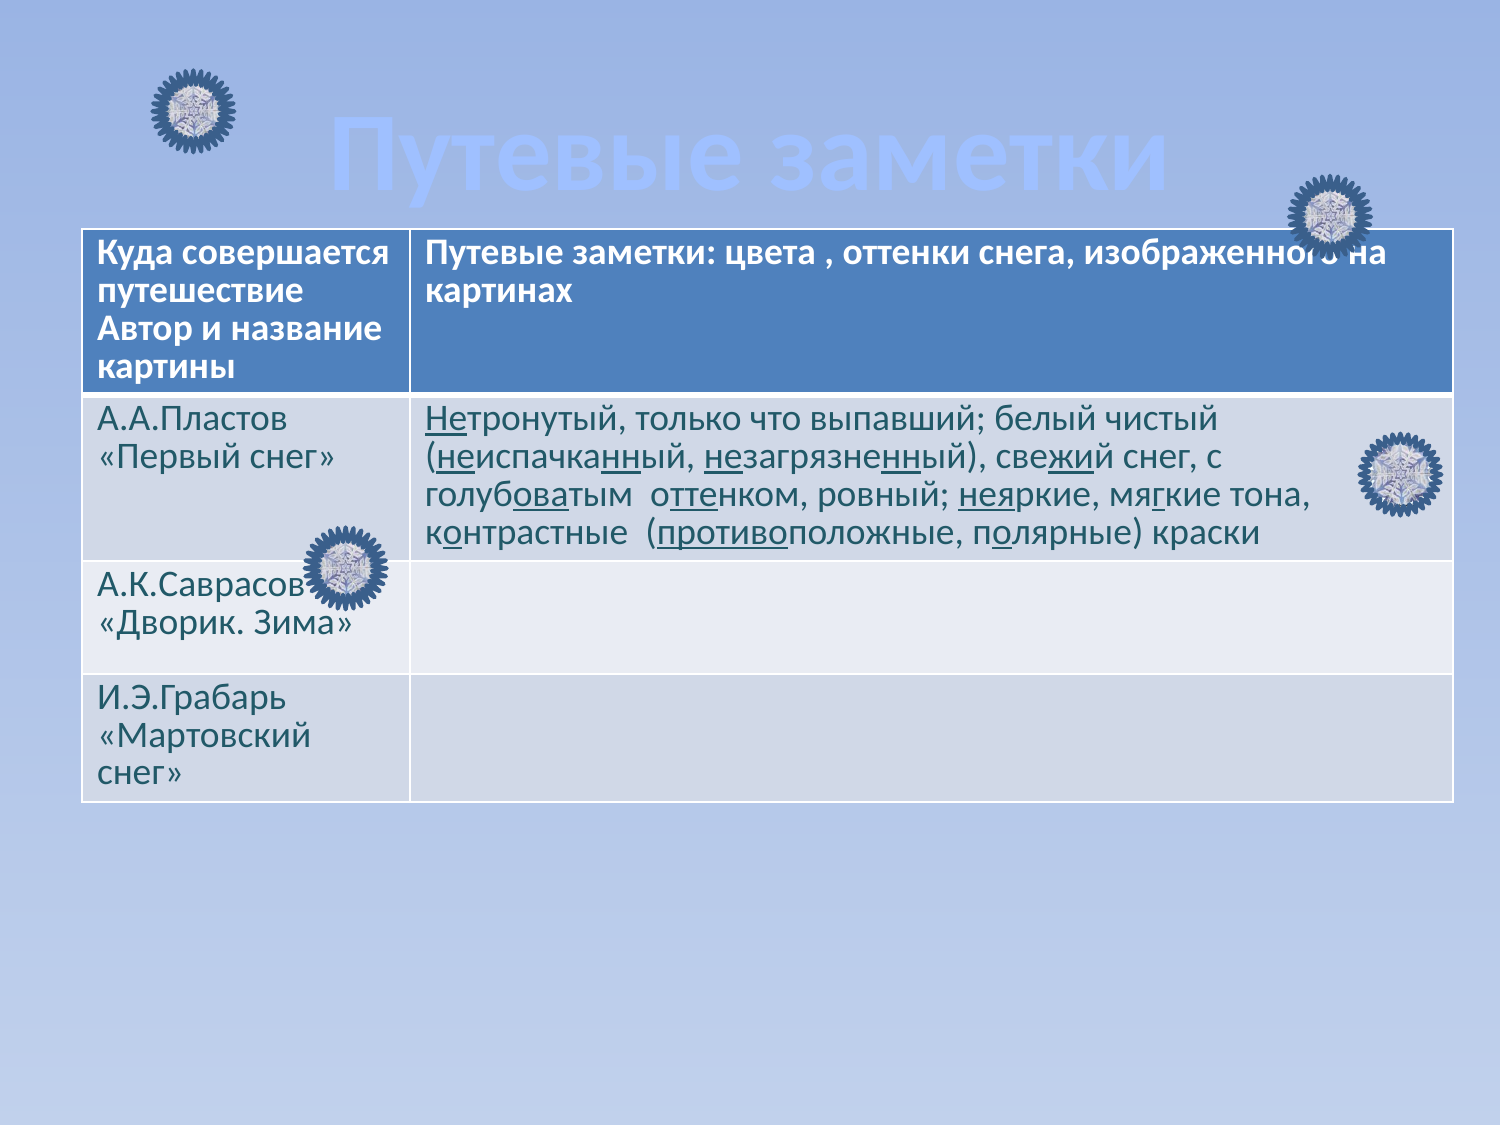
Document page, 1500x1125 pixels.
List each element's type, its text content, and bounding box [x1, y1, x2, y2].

table_cell Нетронутый, только что выпавший; белый чистый (неиспачканный, незагрязненный), свежий снег, с голубоватым оттенком, ровный; неяркие, мягкие тона, контрастные (противоположные, полярные) краски [411, 398, 1452, 560]
text_box Путевые заметки [70, 70, 1430, 221]
table_cell А.А.Пластов «Первый снег» [83, 398, 409, 560]
table_cell А.К.Саврасов «Дворик. Зима» [83, 562, 409, 673]
text_box [150, 68, 237, 155]
text_box [1357, 431, 1444, 518]
table_header Куда совершается путешествие Автор и название картины [83, 230, 409, 392]
text_box [302, 525, 389, 612]
table_cell [411, 675, 1452, 801]
text_box [1286, 173, 1374, 260]
table_header Путевые заметки: цвета , оттенки снега, изображенного на картинах [411, 230, 1452, 392]
table_cell И.Э.Грабарь «Мартовский снег» [83, 675, 409, 801]
table_cell [411, 562, 1452, 673]
